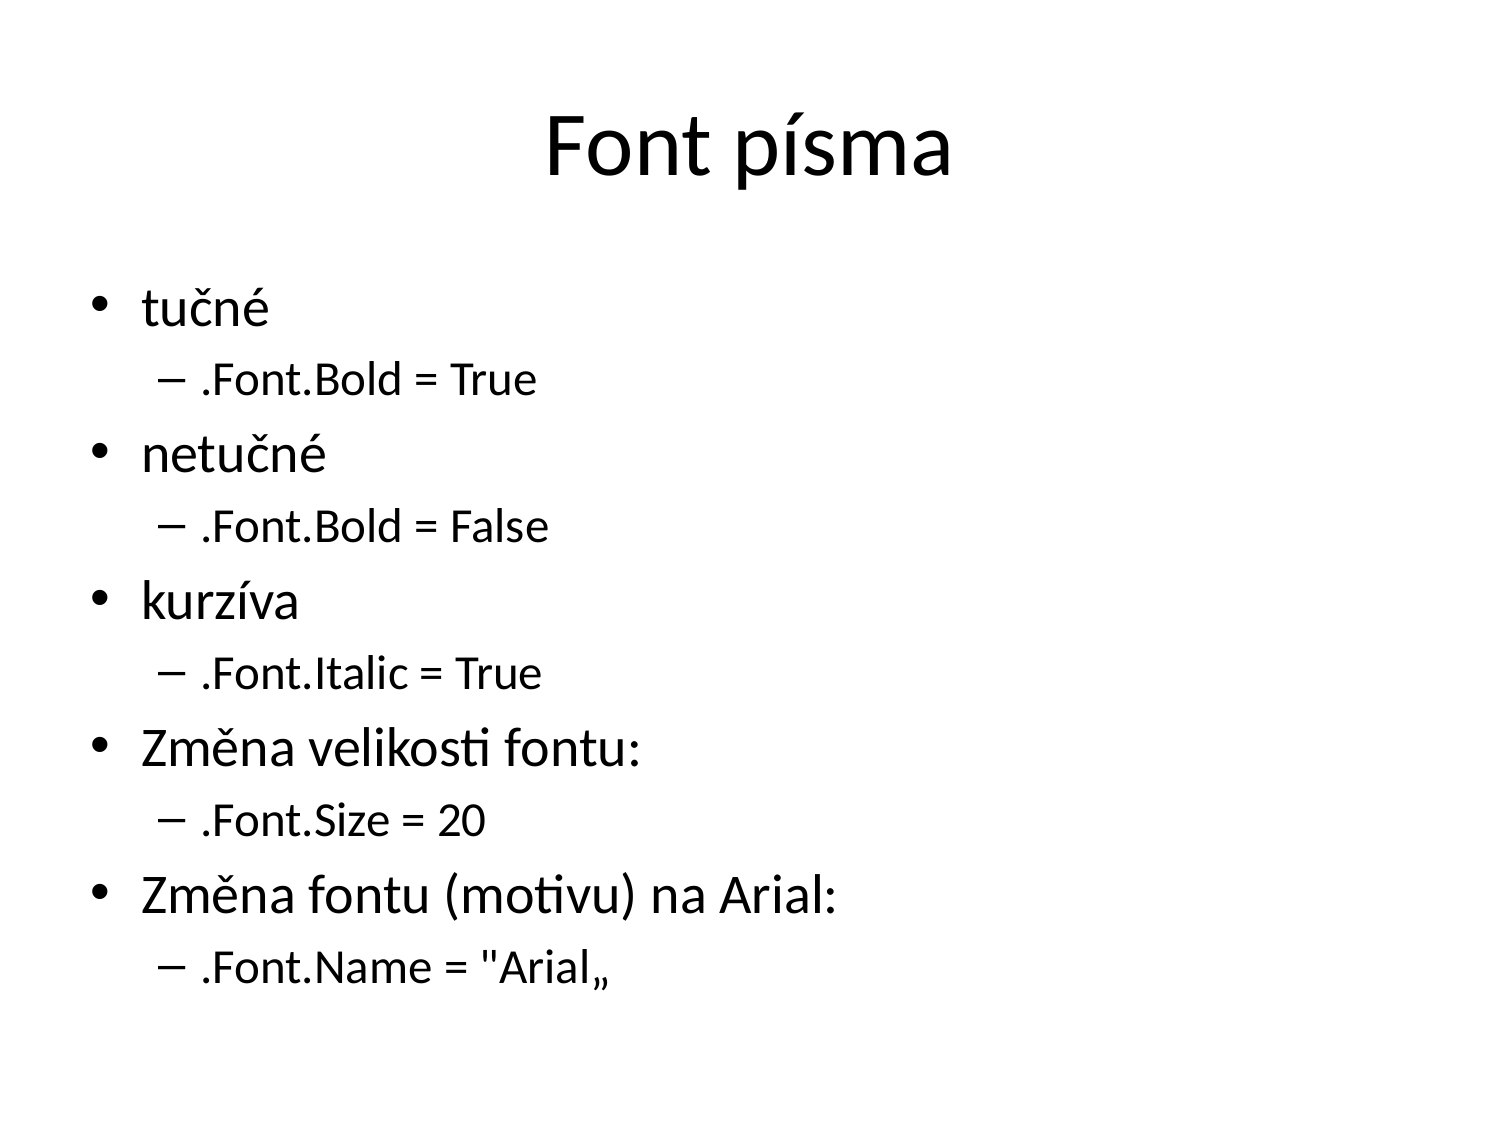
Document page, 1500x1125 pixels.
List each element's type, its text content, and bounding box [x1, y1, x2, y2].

list tučné .Font.Bold = True netučné .Font.Bold = False kurzíva .Font.Italic = True Změna velikosti fontu: .Font.Size = 20 Změna fontu (motivu) na Arial: .Font.Name = "Arial„ [75, 262, 1425, 1005]
title Font písma [75, 45, 1425, 233]
